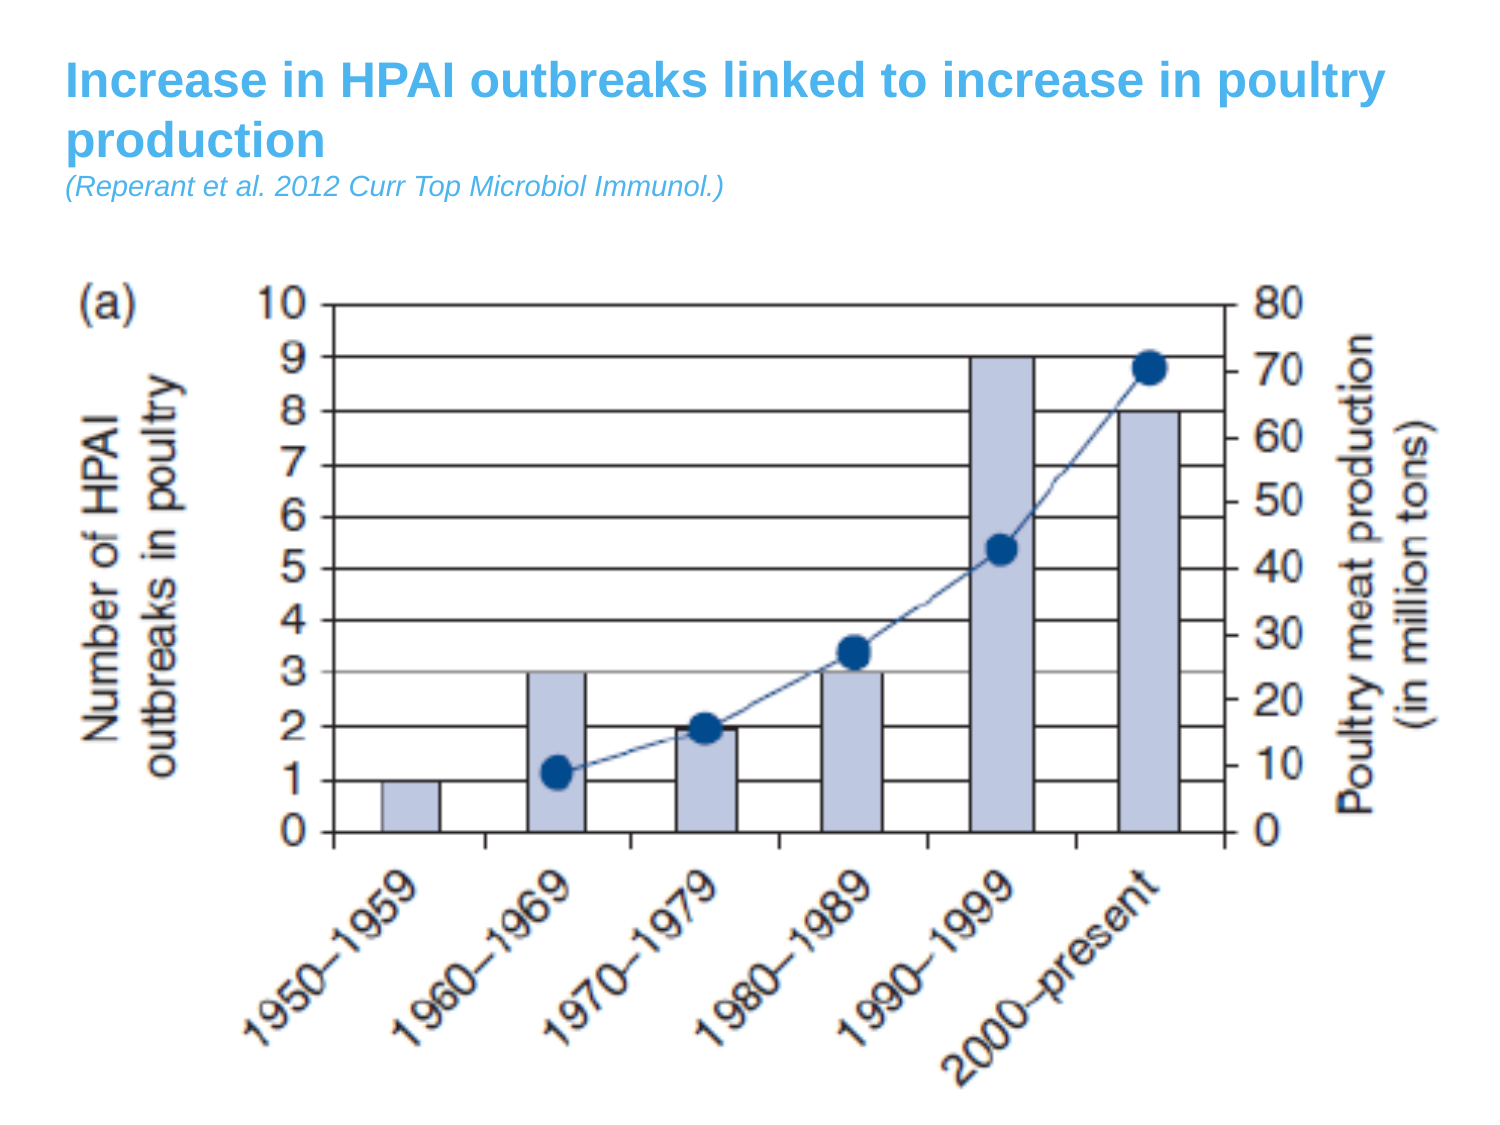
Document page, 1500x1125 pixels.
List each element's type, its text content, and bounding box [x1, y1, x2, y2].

picture [0, 237, 1473, 1109]
title Increase in HPAI outbreaks linked to increase in poultry production (Reperant et al. 2012 Curr Top Microbiol Immunol.) [50, 72, 1447, 235]
